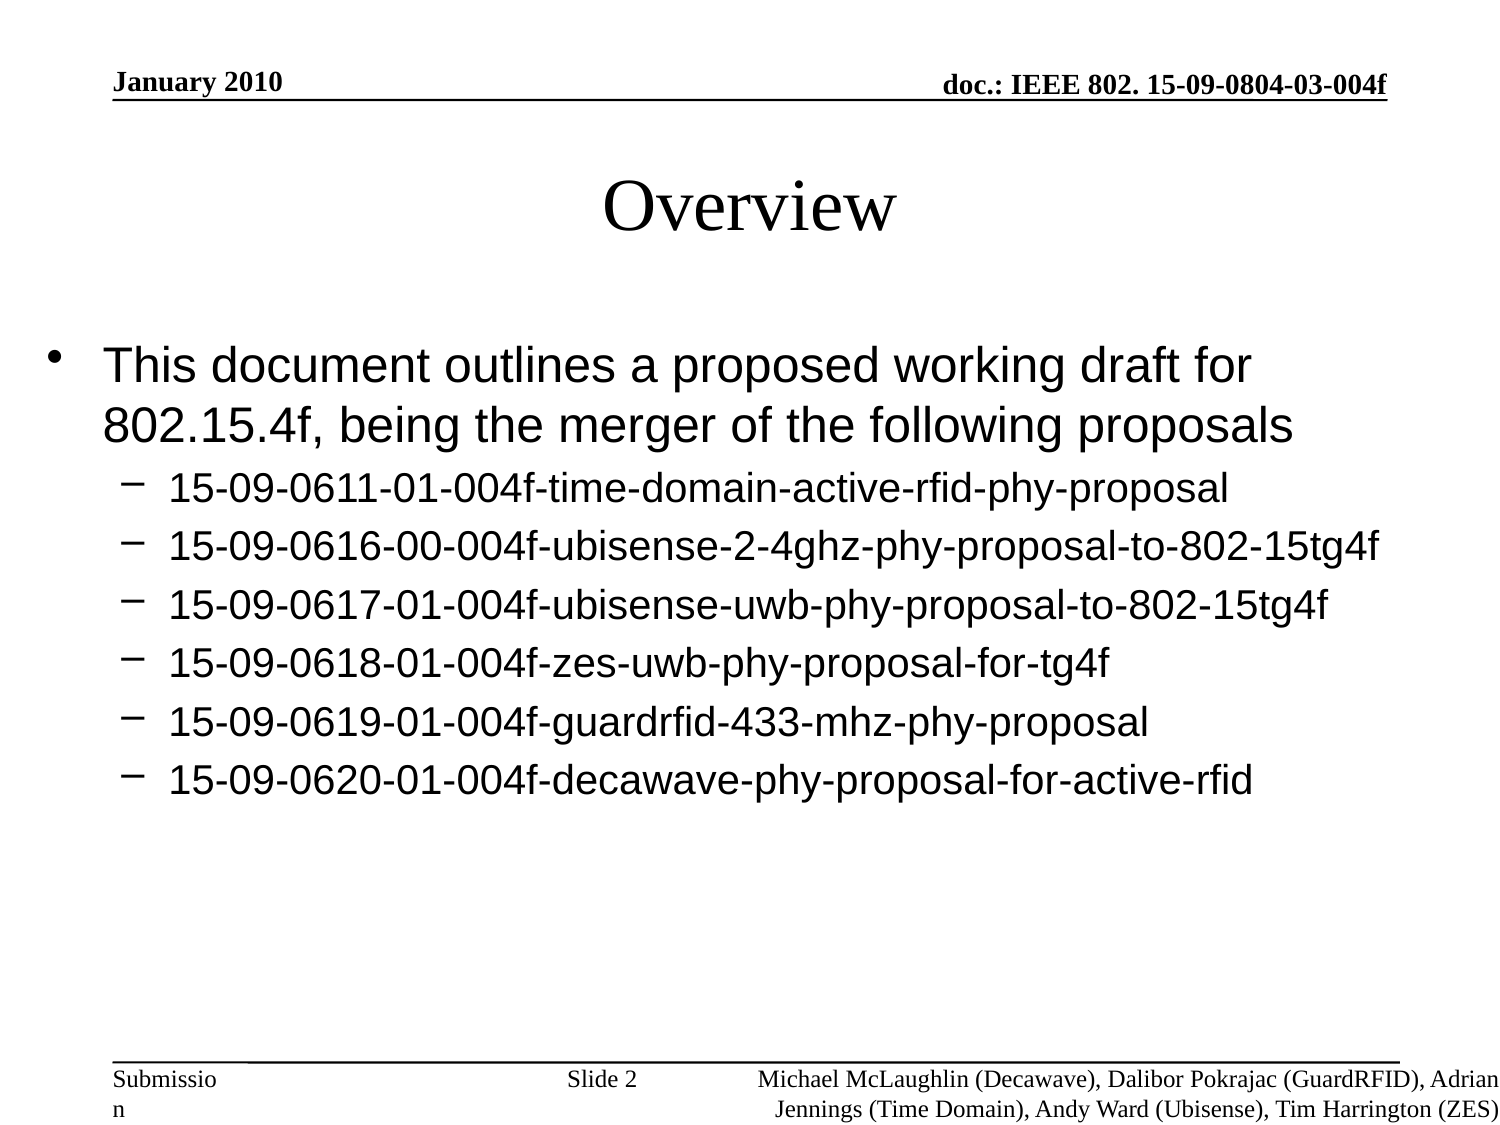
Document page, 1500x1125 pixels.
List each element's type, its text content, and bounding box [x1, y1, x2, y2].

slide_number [112, 61, 376, 98]
text_box Michael McLaughlin (Decawave), Dalibor Pokrajac (GuardRFID), Adrian Jennings (Time Domain), Andy Ward (Ubisense), Tim Harrington (ZES) [717, 1062, 1500, 1123]
list This document outlines a proposed working draft for 802.15.4f, being the merger of the following proposals 15-09-0611-01-004f-time-domain-active-rfid-phy-proposal 15-09-0616-00-004f-ubisense-2-4ghz-phy-proposal-to-802-15tg4f 15-09-0617-01-004f-ubisense-uwb-phy-proposal-to-802-15tg4f 15-09-0618-01-004f-zes-uwb-phy-proposal-for-tg4f 15-09-0619-01-004f-guardrfid-433-mhz-phy-proposal 15-09-0620-01-004f-decawave-phy-proposal-for-active-rfid [31, 324, 1469, 1001]
slide_number Slide 2 [558, 1061, 646, 1093]
title Overview [112, 112, 1388, 288]
